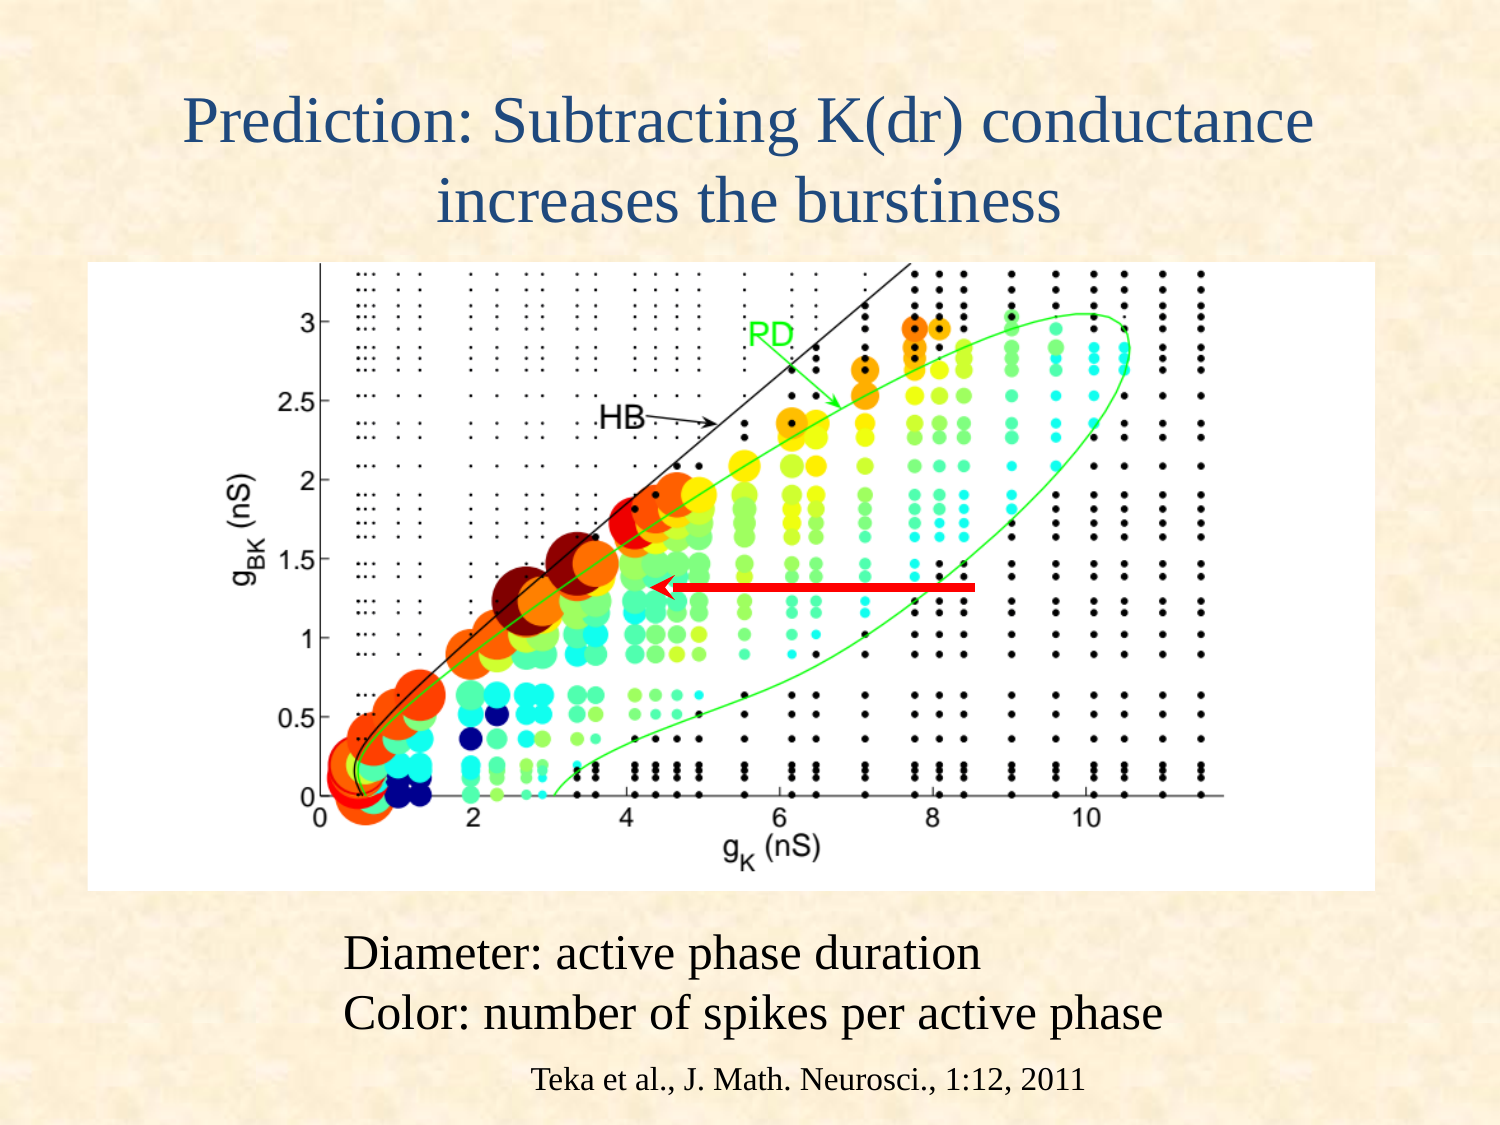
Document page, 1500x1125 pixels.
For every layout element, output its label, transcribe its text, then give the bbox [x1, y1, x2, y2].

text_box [87, 262, 1376, 1106]
title Prediction: Subtracting K(dr) conductance increases the burstiness [112, 62, 1388, 250]
picture [0, 0, 1500, 1125]
